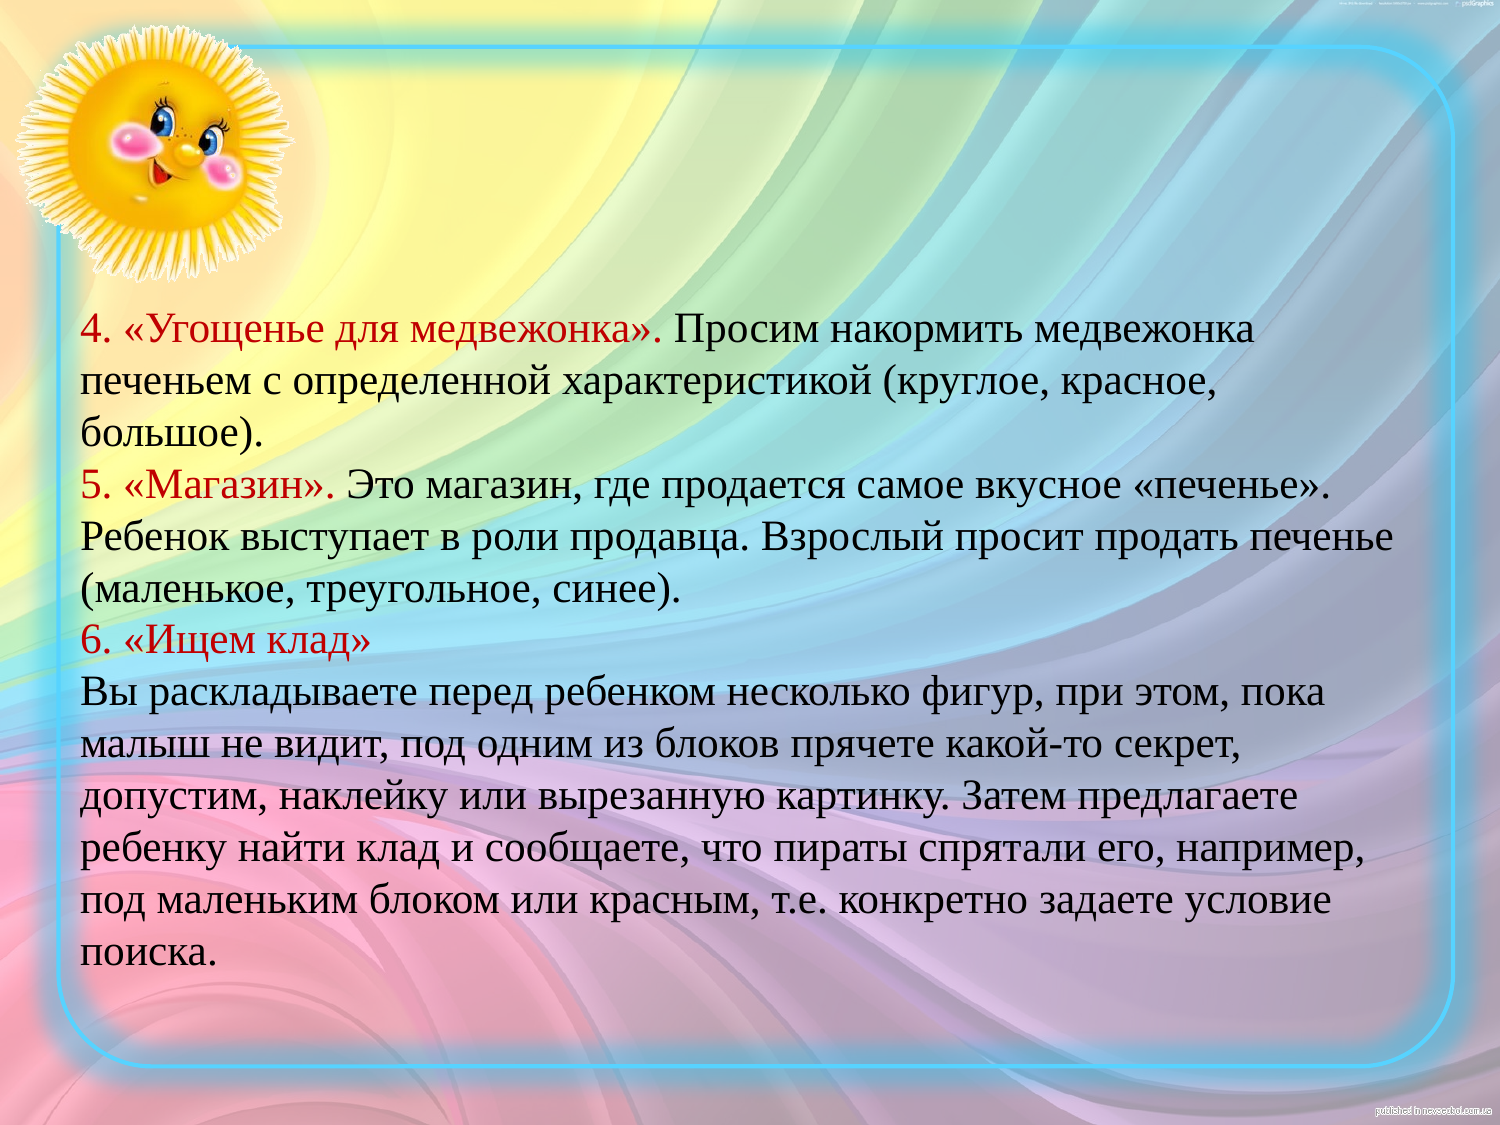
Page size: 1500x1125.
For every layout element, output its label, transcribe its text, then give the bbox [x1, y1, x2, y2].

picture [11, 11, 340, 340]
title 4. «Угощенье для медвежонка». Просим накормить медвежонка печеньем с определенной характеристикой (круглое, красное, большое). 5. «Магазин». Это магазин, где продается самое вкусное «печенье». Ребенок выступает в роли продавца. Взрослый просит продать печенье (маленькое, треугольное, синее). 6. «Ищем клад» Вы раскладываете перед ребенком несколько фигур, при этом, пока малыш не видит, под одним из блоков прячете какой-то секрет, допустим, наклейку или вырезанную картинку. Затем предлагаете ребенку найти клад и сообщаете, что пираты спрятали его, например, под маленьким блоком или красным, т.е. конкретно задаете условие поиска. [64, 290, 1415, 1106]
